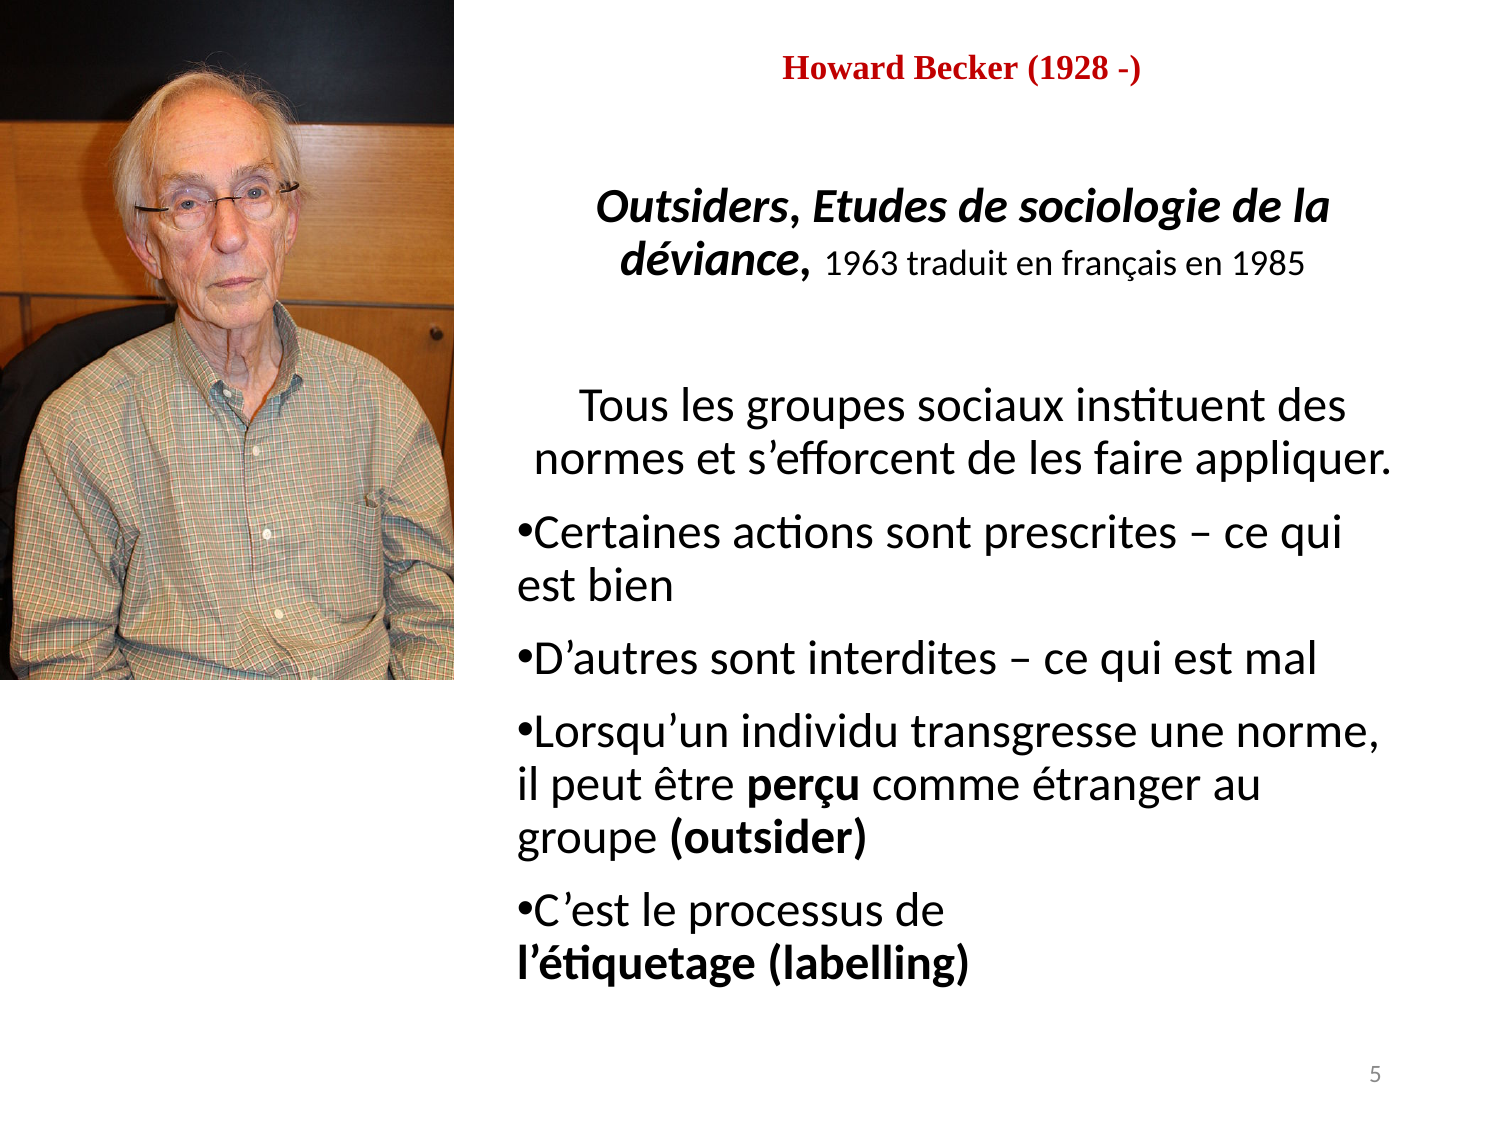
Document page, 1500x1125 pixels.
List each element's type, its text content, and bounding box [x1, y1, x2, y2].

slide_number 5 [1059, 1042, 1397, 1103]
title Howard Becker (1928 -) [454, 0, 1490, 138]
picture [0, 0, 454, 680]
list Outsiders, Etudes de sociologie de la déviance, 1963 traduit en français en 1985 Tous les groupes sociaux instituent des normes et s’efforcent de les faire appliquer. Certaines actions sont prescrites – ce qui est bien D’autres sont interdites – ce qui est mal Lorsqu’un individu transgresse une norme, il peut être perçu comme étranger au groupe (outsider) C’est le processus de l’étiquetage (labelling) [501, 172, 1425, 1005]
